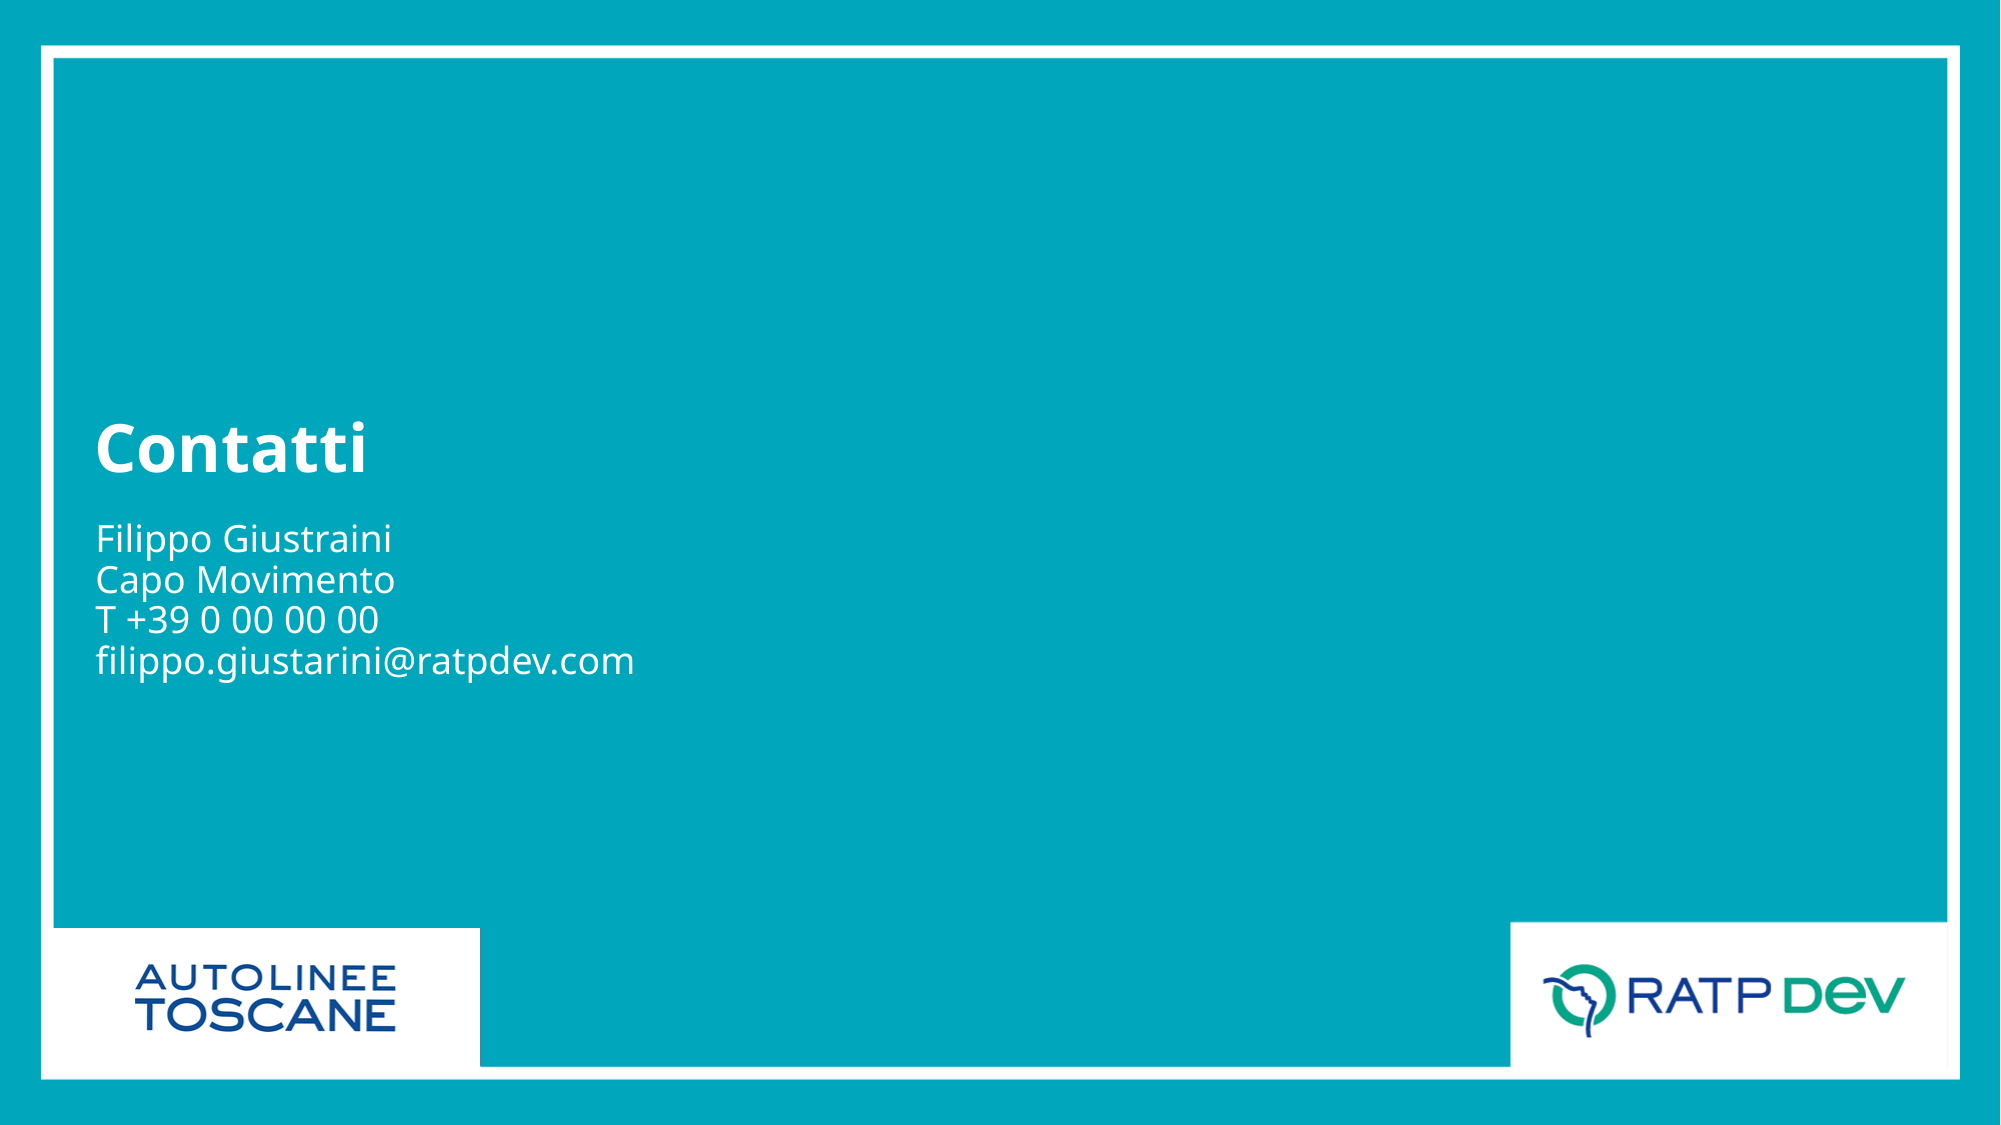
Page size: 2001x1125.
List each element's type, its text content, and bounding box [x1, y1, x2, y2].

picture [40, 45, 1960, 1080]
list Contatti Filippo Giustraini Capo Movimento T +39 0 00 00 00 filippo.giustarini@ratpdev.com [79, 407, 877, 693]
